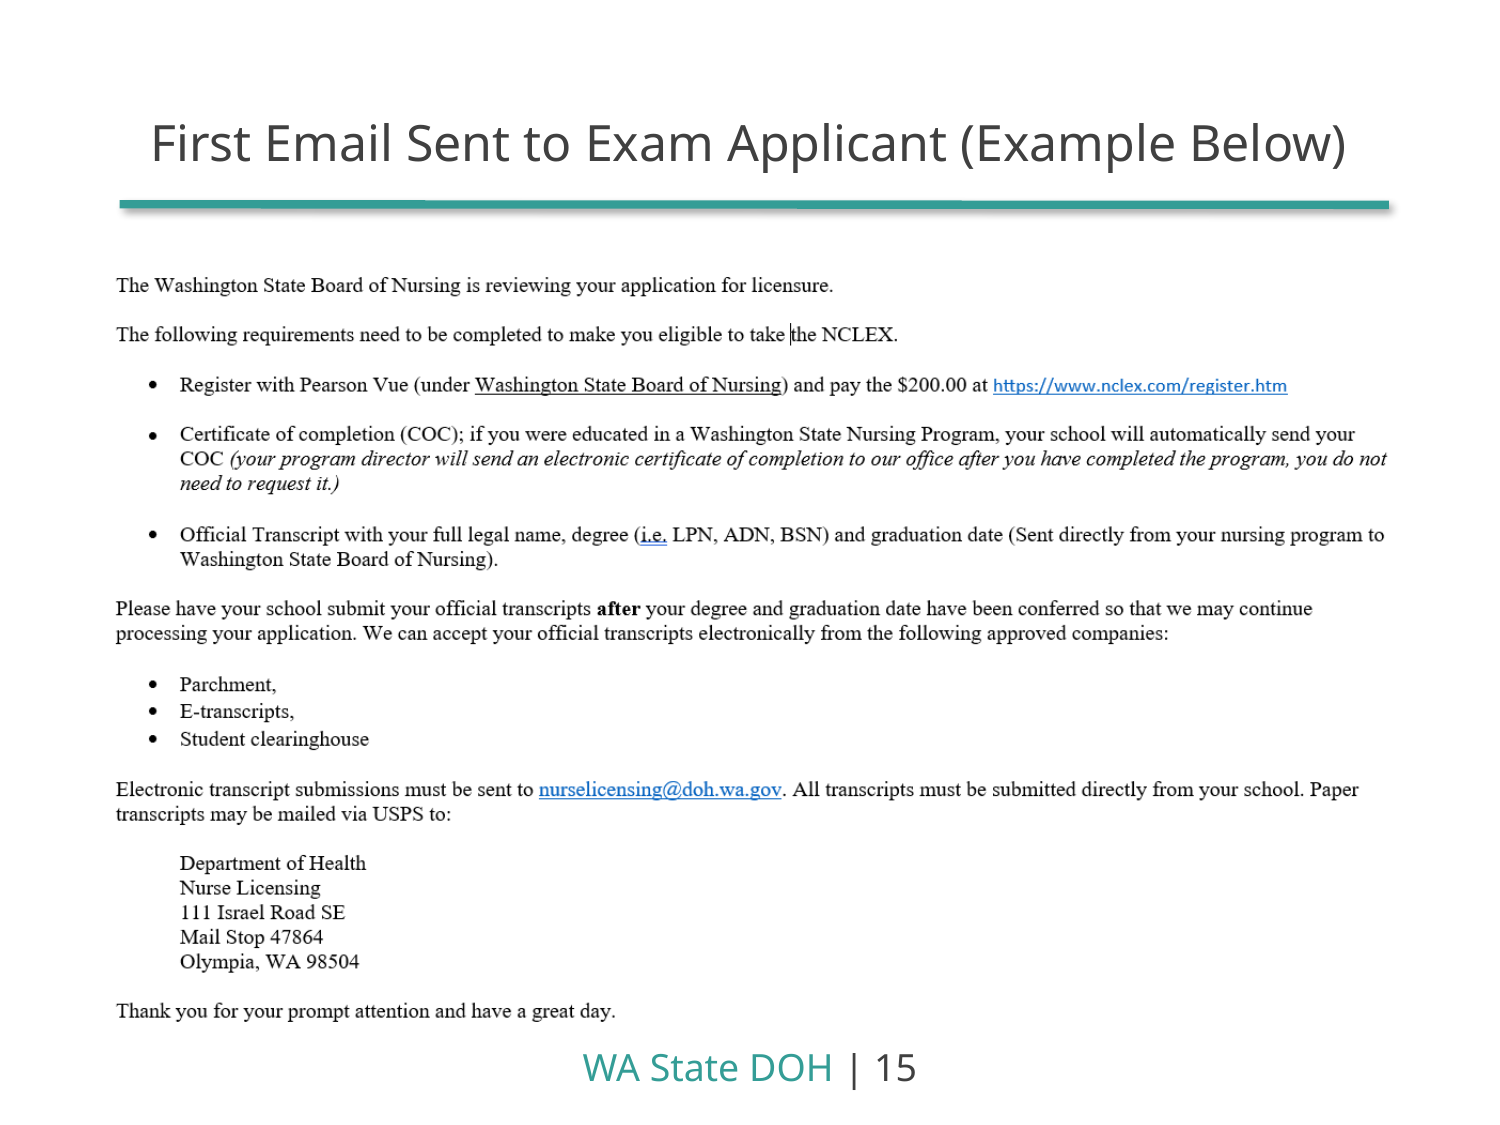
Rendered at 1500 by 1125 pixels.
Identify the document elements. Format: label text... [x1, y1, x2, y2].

list First Email Sent to Exam Applicant (Example Below) [0, 110, 1499, 190]
picture [102, 261, 1398, 1053]
